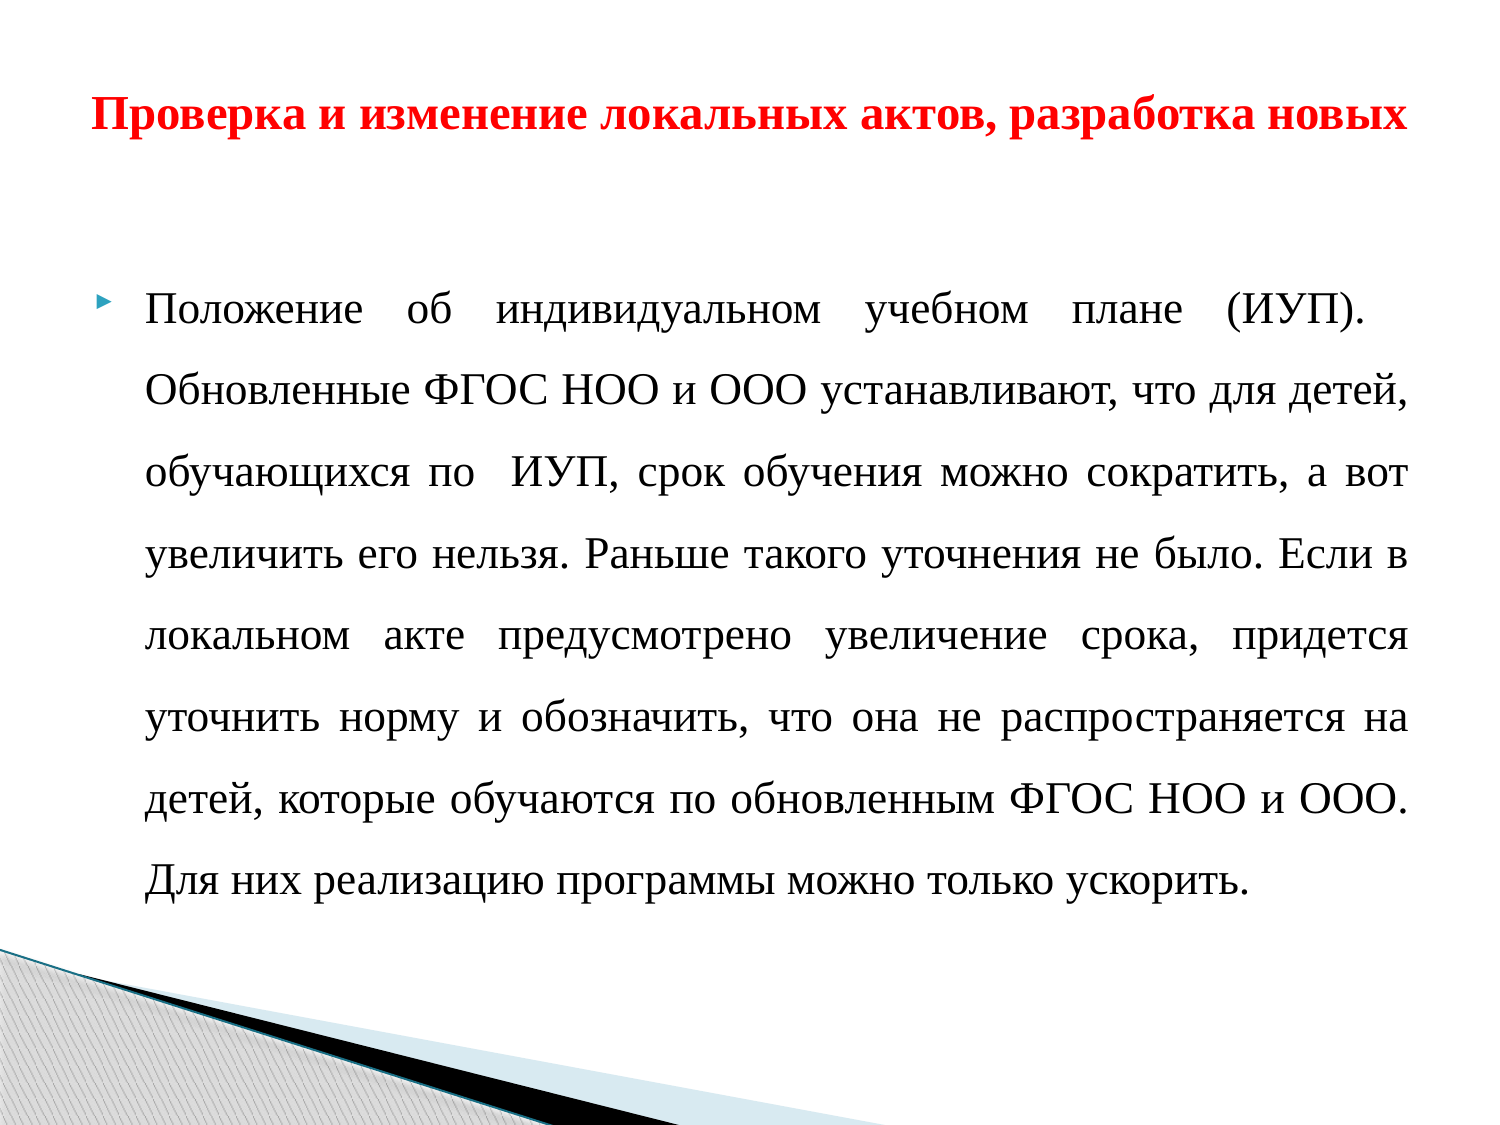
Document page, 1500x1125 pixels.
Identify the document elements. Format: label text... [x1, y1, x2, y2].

title Проверка и изменение локальных актов, разработка новых [75, 45, 1425, 233]
list Положение об индивидуальном учебном плане (ИУП). Обновленные ФГОС НОО и ООО устанавливают, что для детей, обучающихся по ИУП, срок обучения можно сократить, а вот увеличить его нельзя. Раньше такого уточнения не было. Если в локальном акте предусмотрено увеличение срока, придется уточнить норму и обозначить, что она не распространяется на детей, которые обучаются по обновленным ФГОС НОО и ООО. Для них реализацию программы можно только ускорить. [75, 243, 1425, 986]
